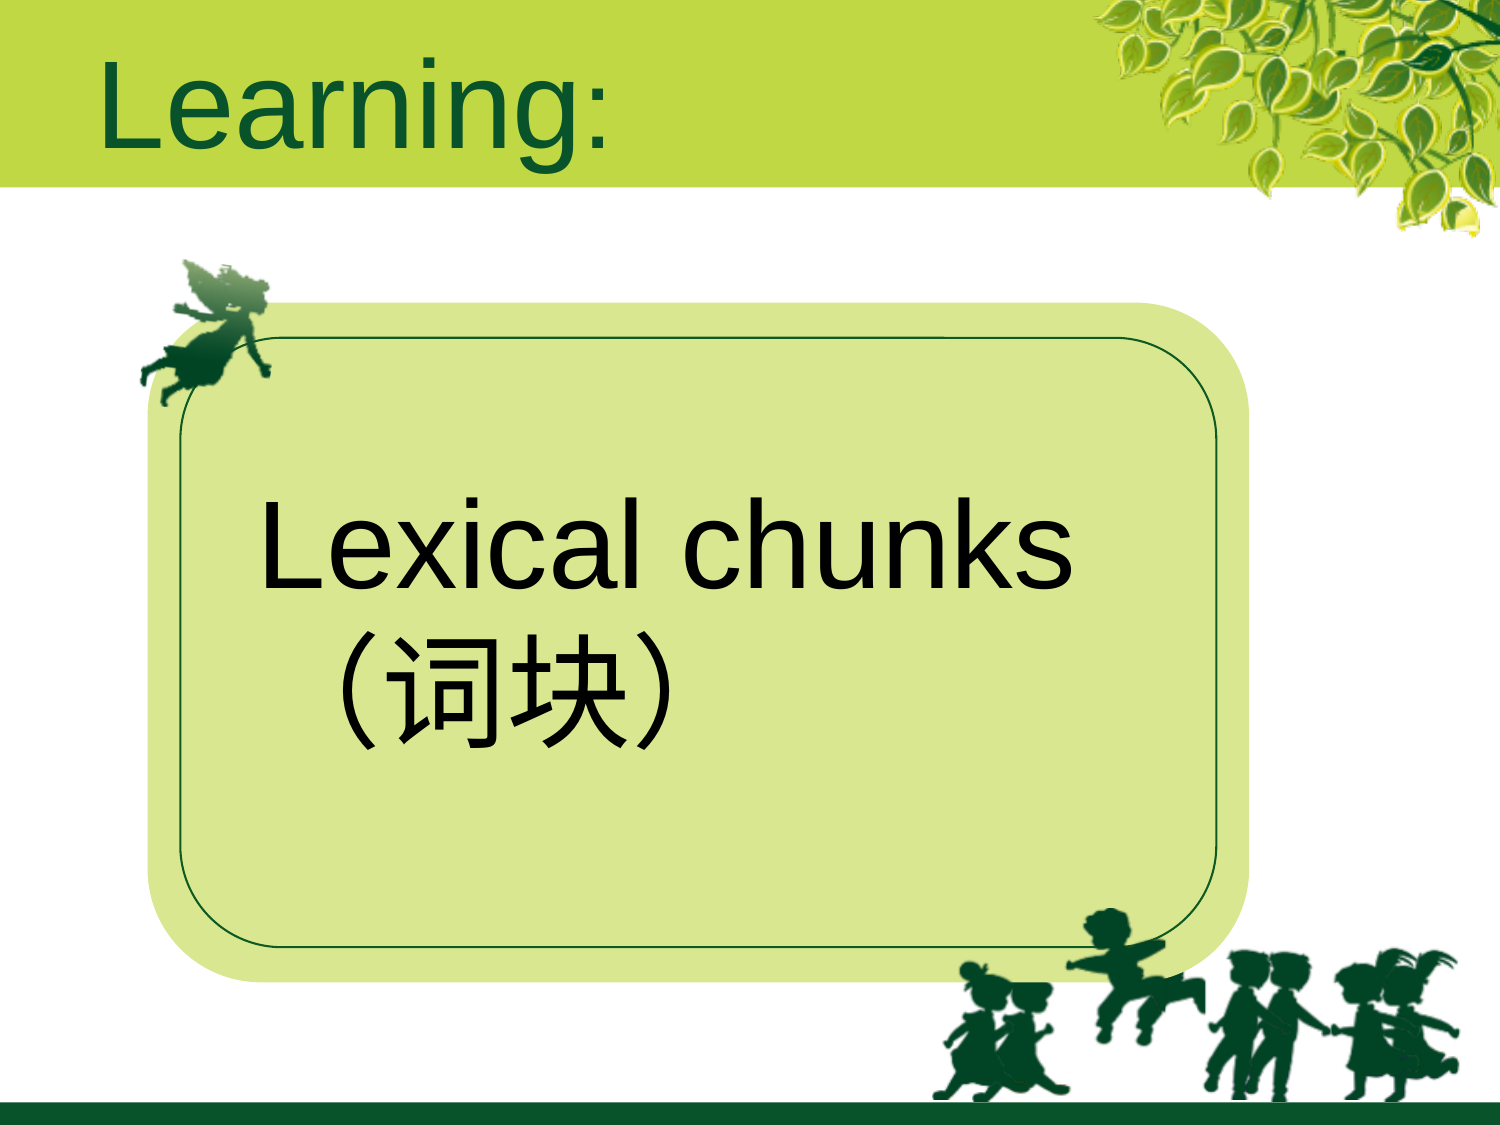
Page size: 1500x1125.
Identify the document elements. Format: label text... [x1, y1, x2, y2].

title Learning: [64, 30, 1300, 166]
picture [1015, 0, 1500, 328]
picture [156, 256, 204, 263]
picture [972, 910, 1461, 1102]
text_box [145, 263, 1421, 1100]
picture [137, 347, 145, 404]
